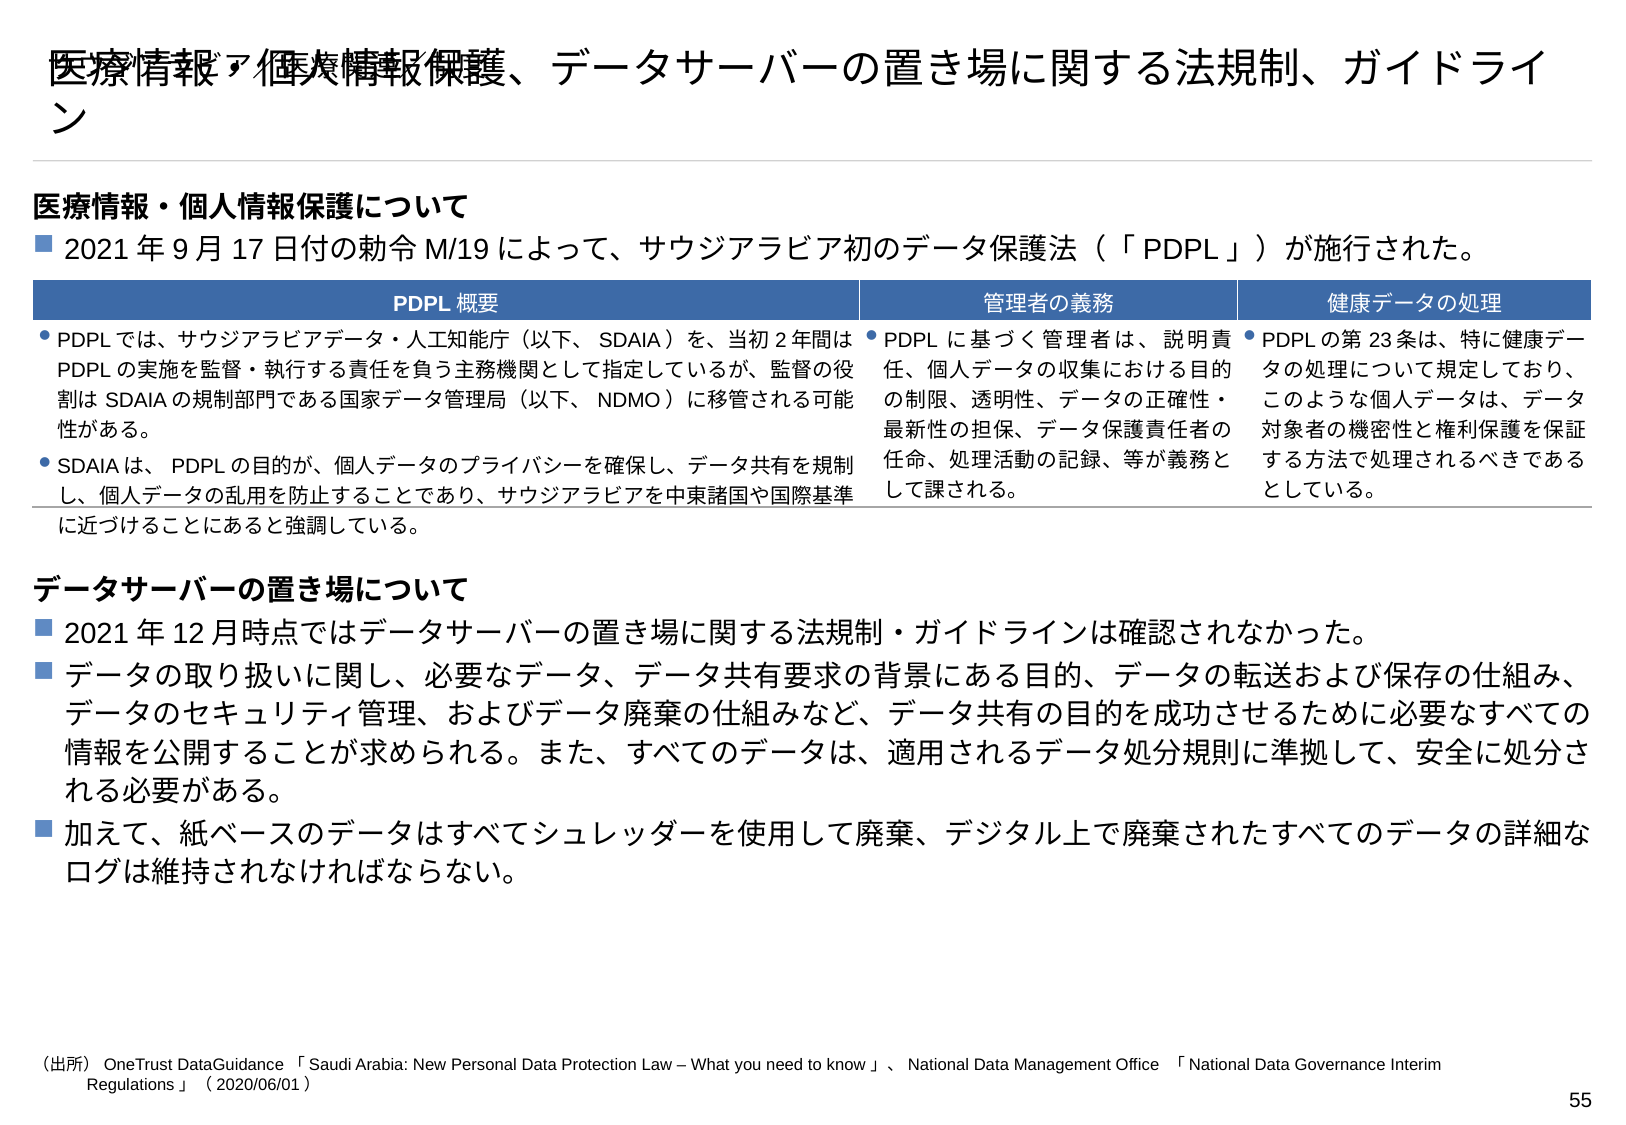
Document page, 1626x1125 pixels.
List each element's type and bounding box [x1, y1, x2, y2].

text_box [32, 184, 1593, 889]
table_cell [860, 321, 1237, 506]
table_header [860, 280, 1237, 320]
list [32, 0, 1593, 149]
text_box [32, 1053, 1522, 1094]
table_cell [33, 321, 859, 506]
table_header [33, 280, 859, 320]
table_cell [1238, 321, 1591, 506]
table_header [1238, 280, 1591, 320]
